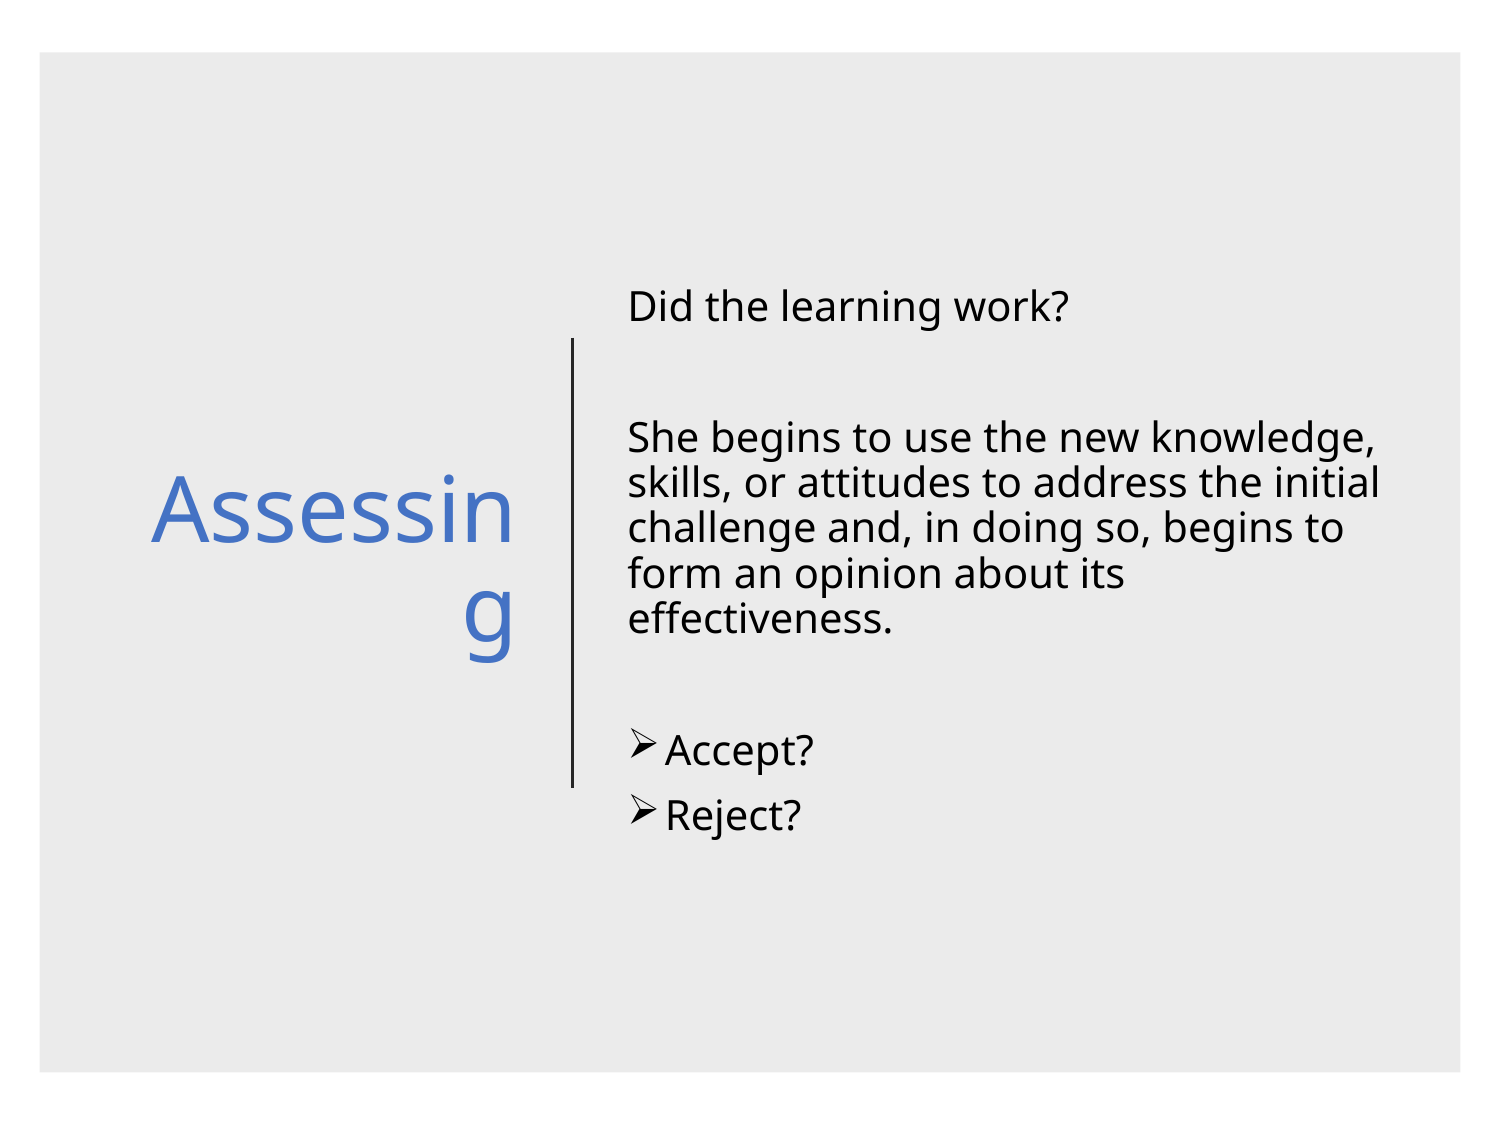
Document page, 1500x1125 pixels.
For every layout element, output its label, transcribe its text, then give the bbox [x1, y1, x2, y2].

list Did the learning work? She begins to use the new knowledge, skills, or attitudes to address the initial challenge and, in doing so, begins to form an opinion about its effectiveness. Accept? Reject? [612, 158, 1397, 967]
title Assessing [103, 158, 533, 967]
text_box [38, 51, 1461, 1073]
